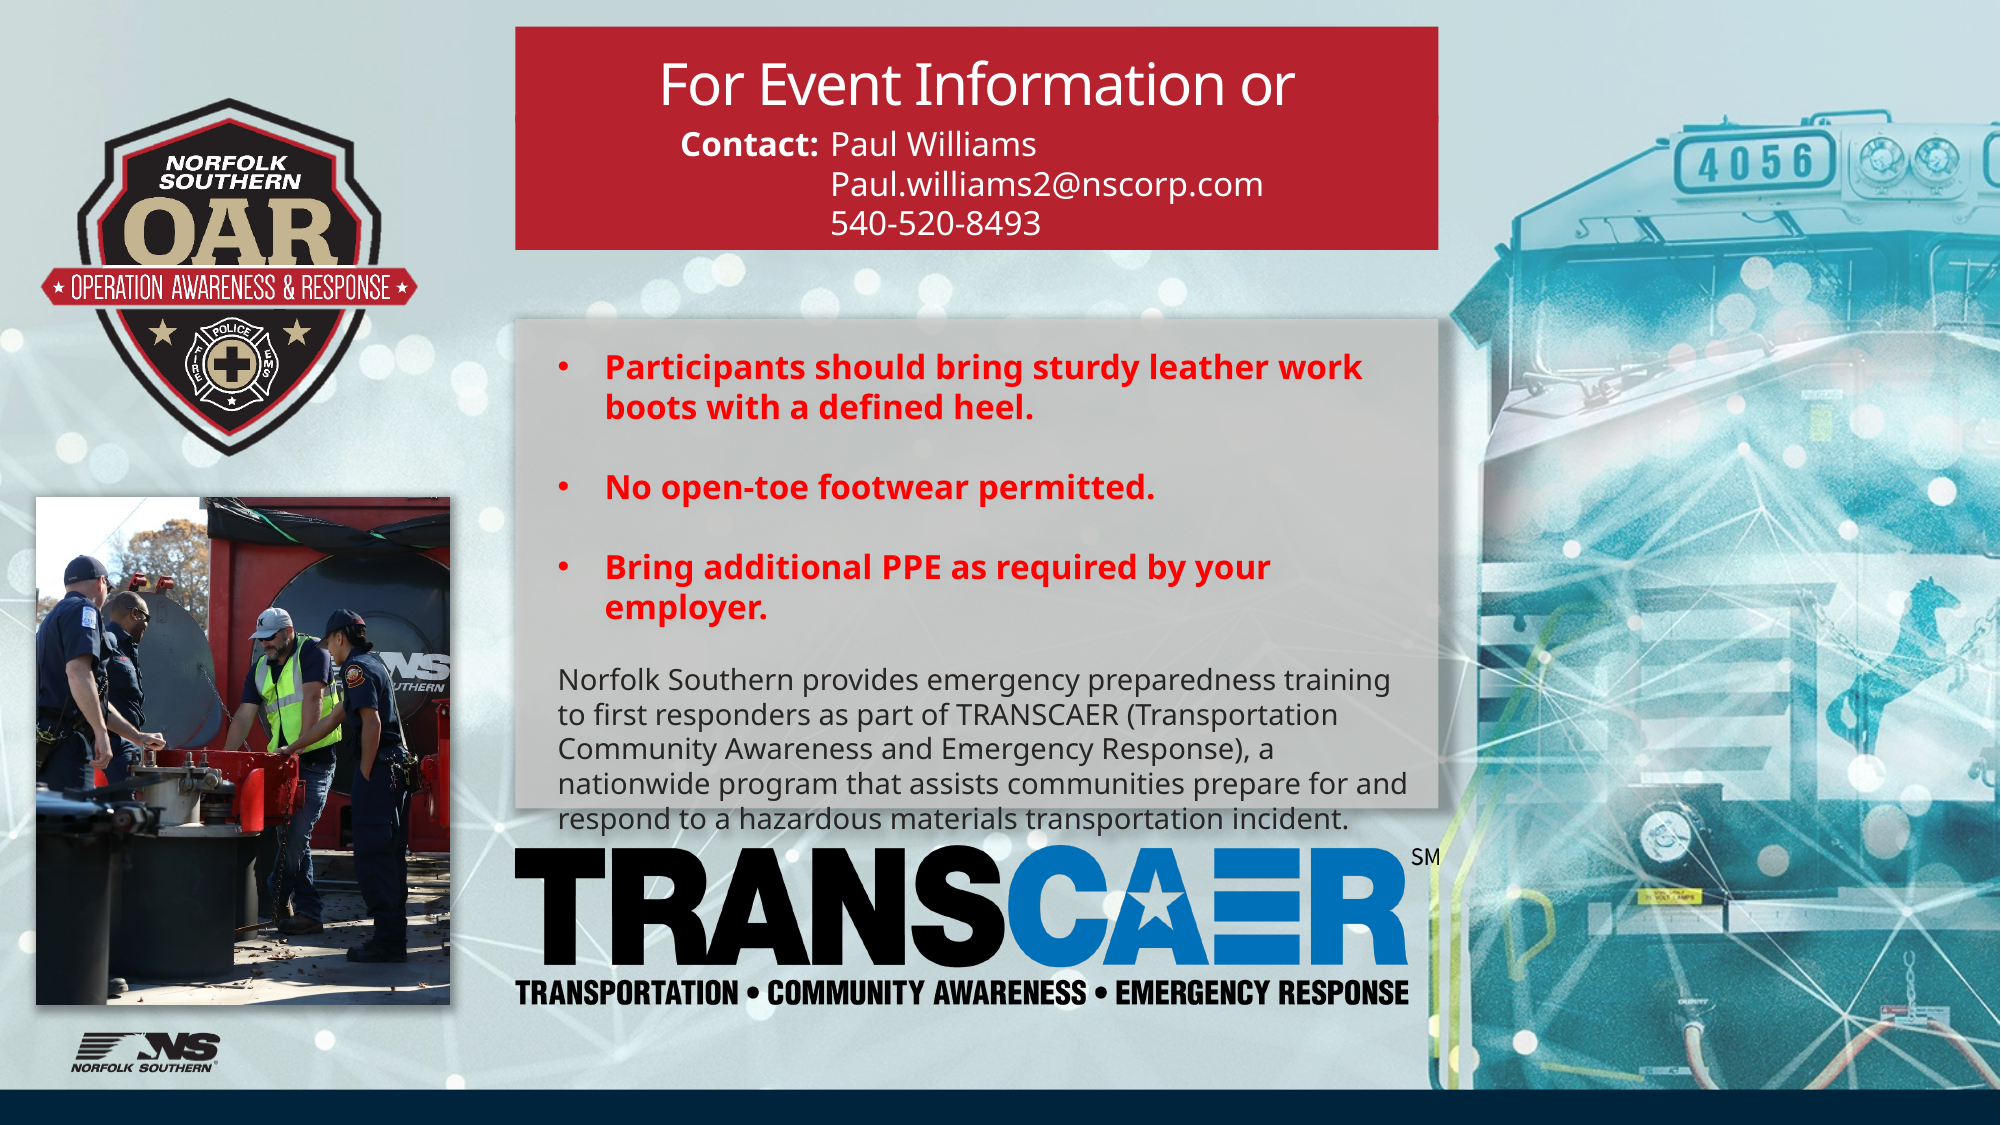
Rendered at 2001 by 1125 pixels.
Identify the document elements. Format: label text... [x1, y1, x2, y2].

picture [36, 497, 450, 1005]
text_box Contact: Paul Williams Paul.williams2@nscorp.com 540-520-8493 [515, 115, 1439, 250]
picture [36, 92, 422, 462]
picture [71, 1032, 221, 1073]
text_box Participants should bring sturdy leather work boots with a defined heel. No open-toe footwear permitted. Bring additional PPE as required by your employer. Norfolk Southern provides emergency preparedness training to first responders as part of TRANSCAER (Transportation Community Awareness and Emergency Response), a nationwide program that assists communities prepare for and respond to a hazardous materials transportation incident. [515, 319, 1439, 809]
text_box For Event Information or Questions [515, 26, 1439, 115]
picture [515, 845, 1439, 1005]
